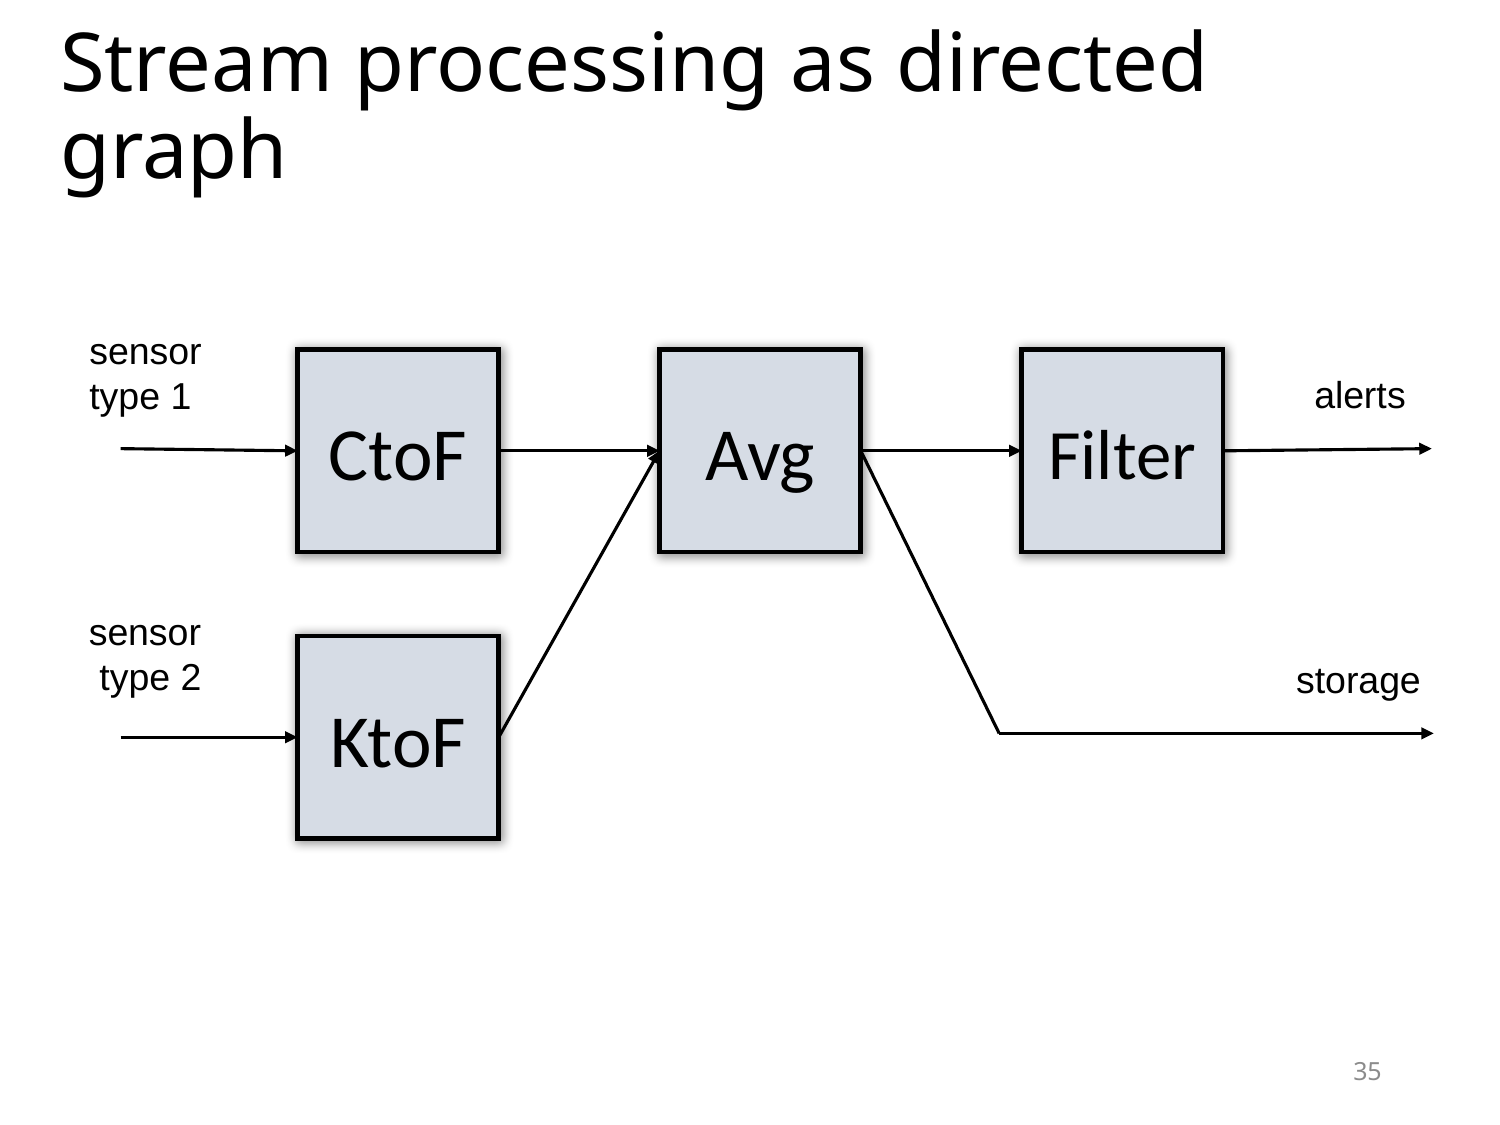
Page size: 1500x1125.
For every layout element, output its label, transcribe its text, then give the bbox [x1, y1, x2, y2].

text_box sensor type 2 [73, 600, 217, 706]
text_box storage [1281, 649, 1436, 709]
text_box sensor type 1 [74, 319, 228, 425]
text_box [498, 450, 660, 738]
text_box CtoF [297, 349, 499, 553]
title Stream processing as directed graph [45, 0, 1455, 218]
text_box Avg [659, 349, 861, 553]
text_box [860, 450, 1000, 734]
slide_number 35 [1059, 1042, 1397, 1103]
text_box Filter [1021, 349, 1223, 553]
text_box alerts [1299, 363, 1421, 424]
text_box KtoF [297, 635, 499, 839]
